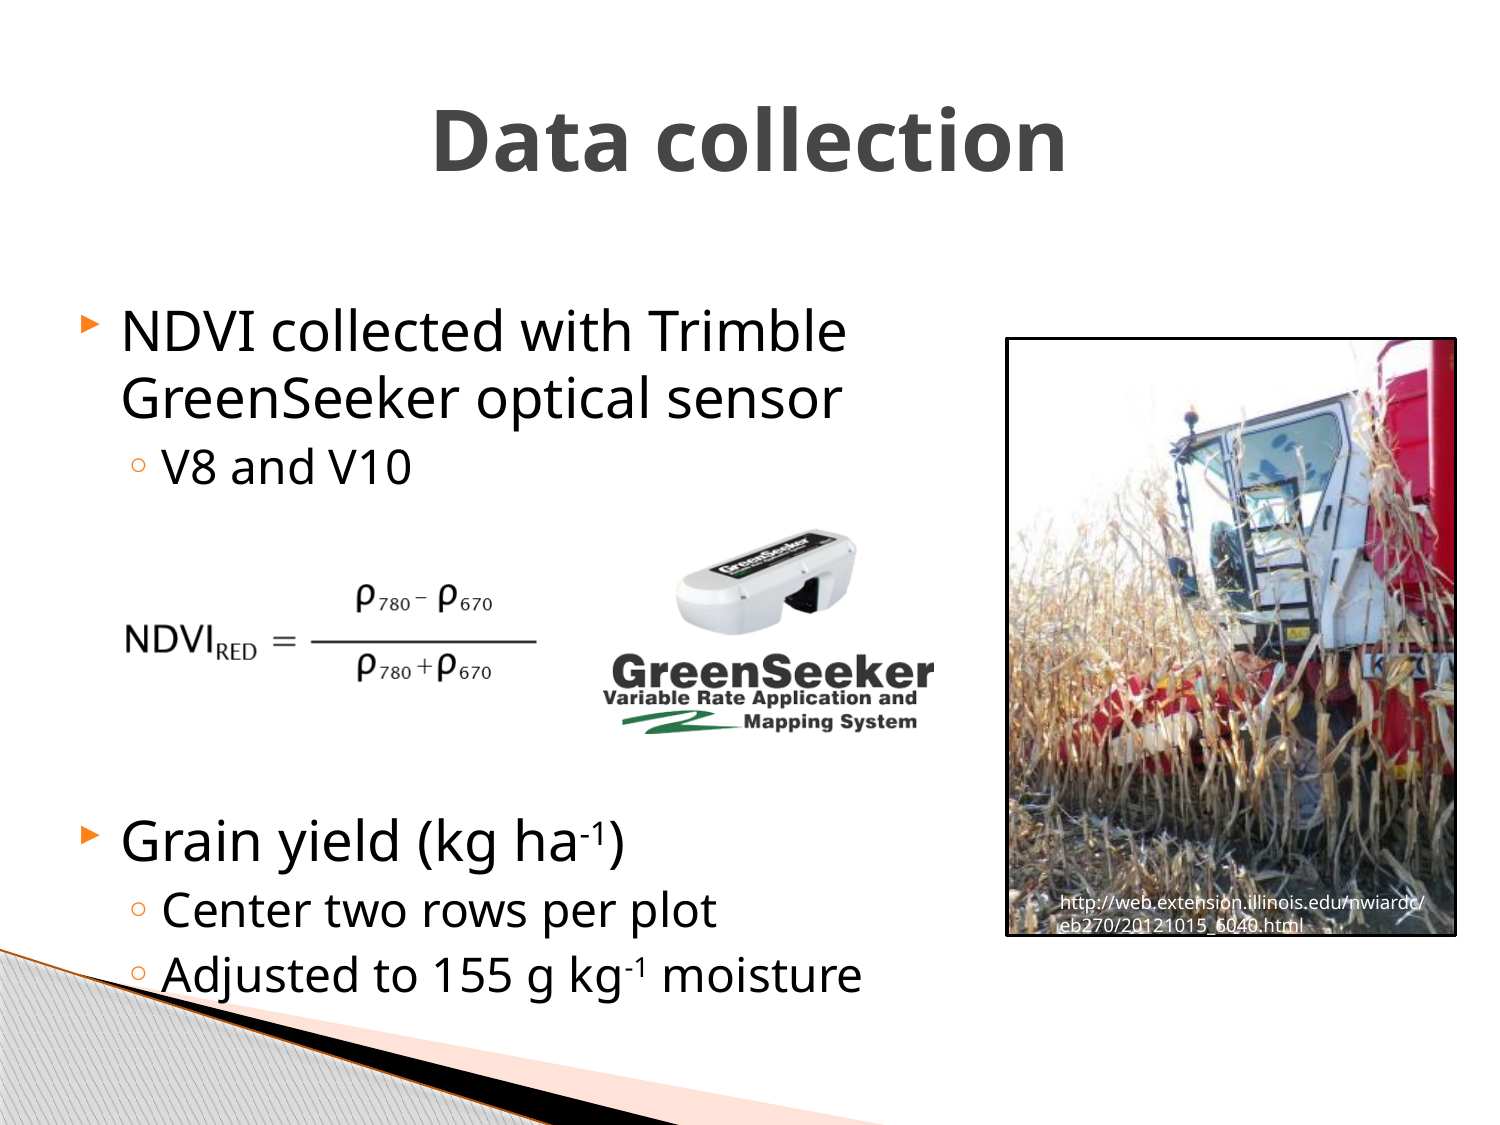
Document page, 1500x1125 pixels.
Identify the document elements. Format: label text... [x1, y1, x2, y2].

picture [602, 524, 934, 735]
list NDVI collected with Trimble GreenSeeker optical sensor V8 and V10 Grain yield (kg ha-1) Center two rows per plot Adjusted to 155 g kg-1 moisture [45, 287, 975, 1030]
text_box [1008, 339, 1476, 951]
picture [60, 560, 538, 711]
title Data collection [75, 43, 1425, 232]
